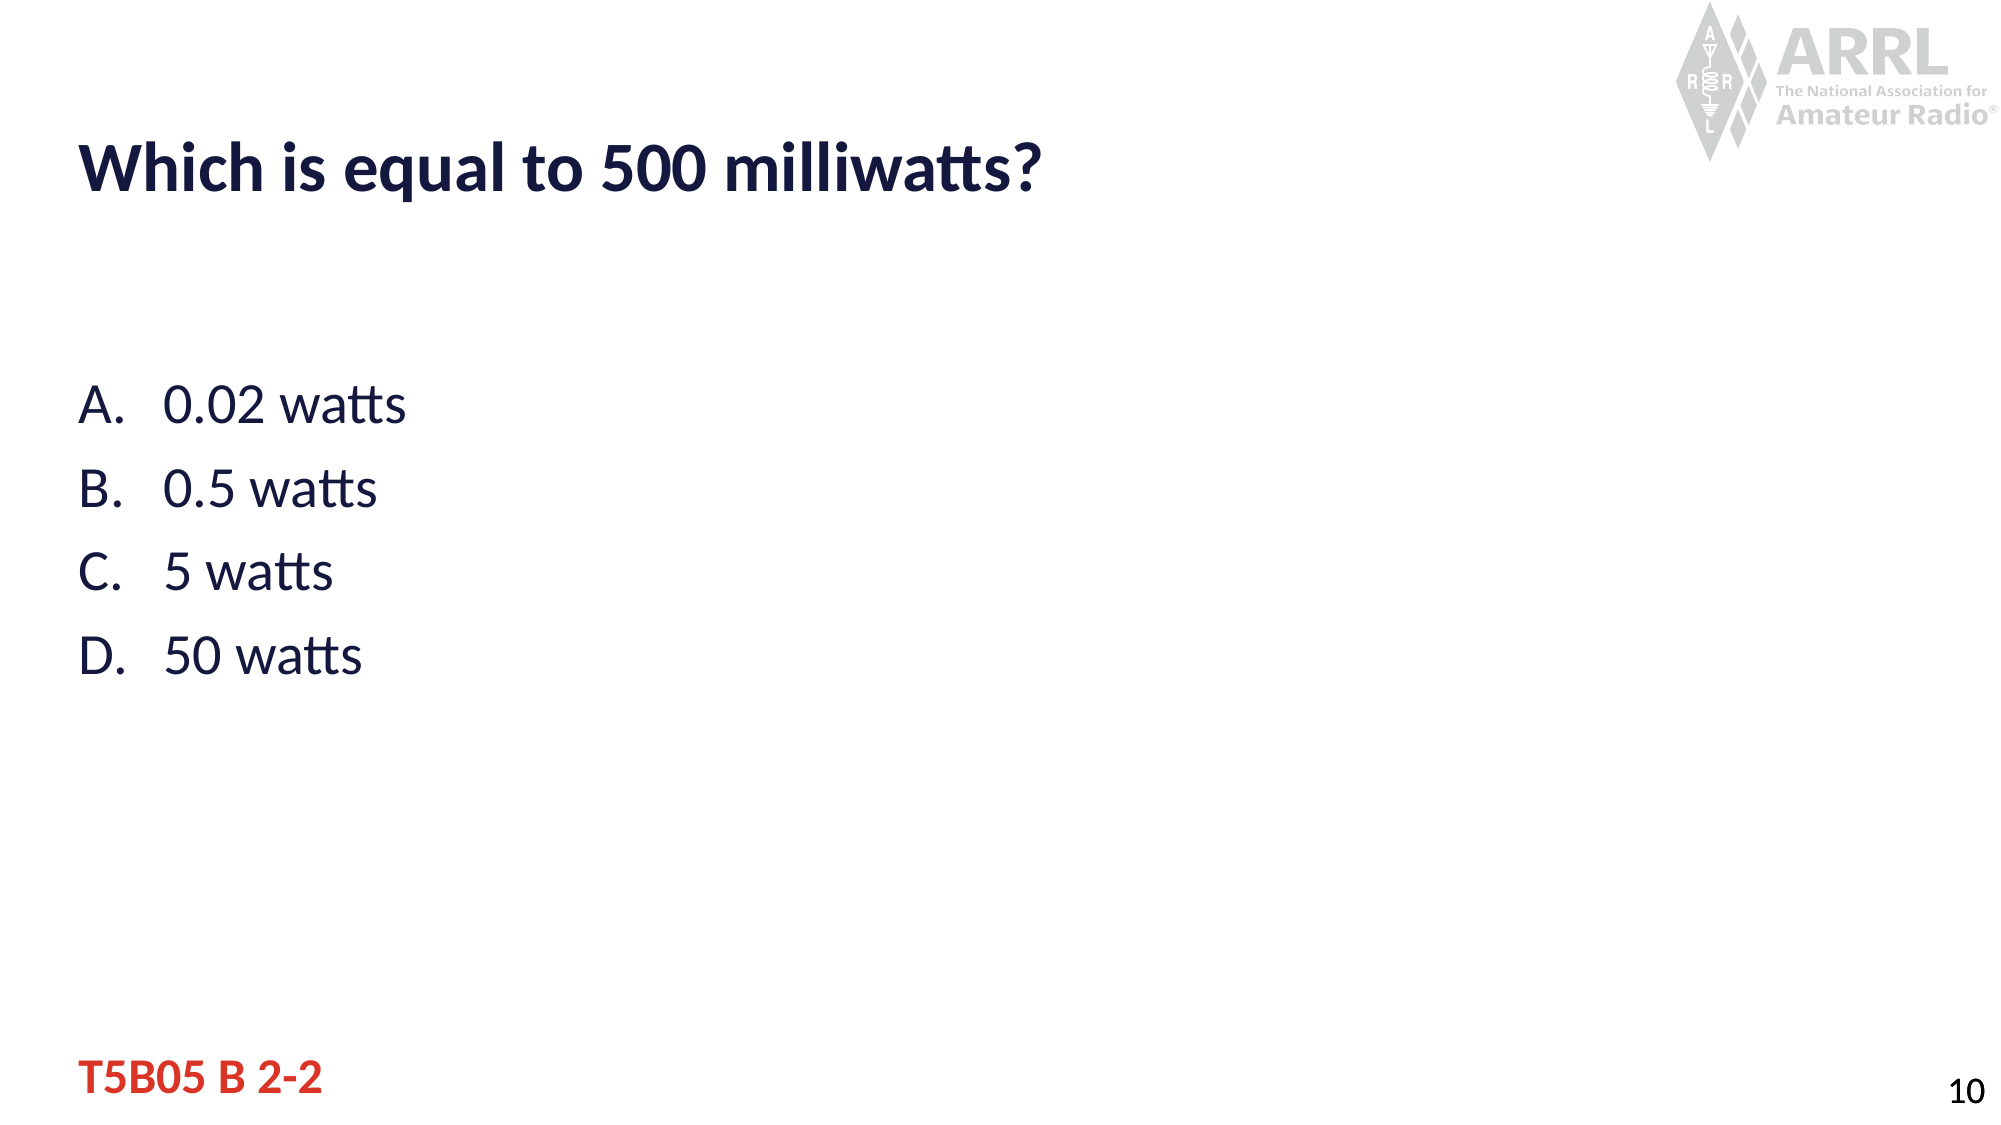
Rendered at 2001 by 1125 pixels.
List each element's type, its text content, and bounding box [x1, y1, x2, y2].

title Which is equal to 500 milliwatts? [63, 59, 1863, 278]
list 0.02 watts 0.5 watts 5 watts 50 watts [63, 365, 1863, 989]
text_box T5B05 B 2-2 [63, 1036, 921, 1112]
picture [1674, 0, 2000, 164]
